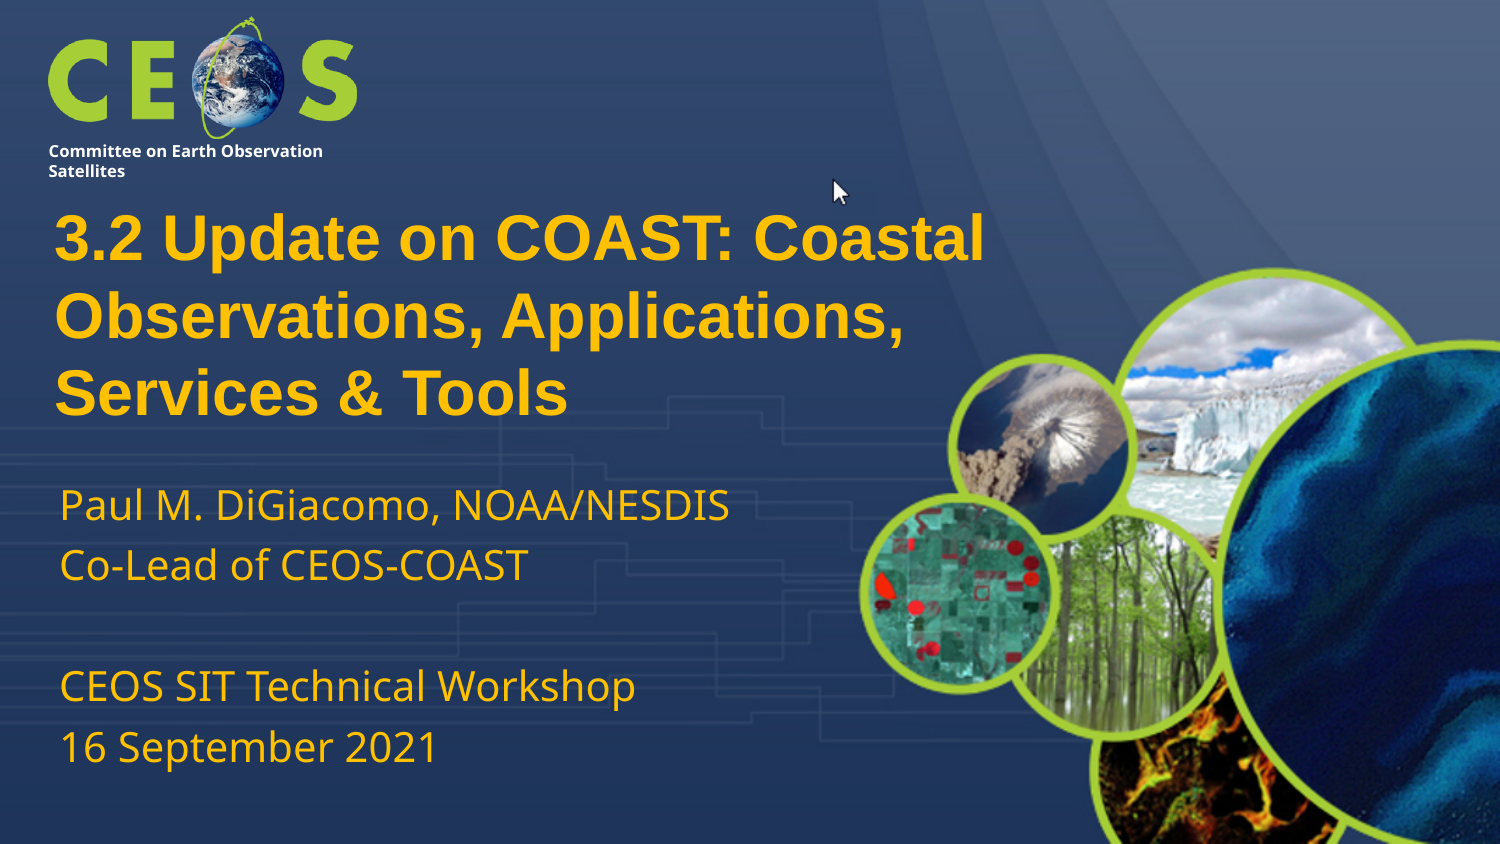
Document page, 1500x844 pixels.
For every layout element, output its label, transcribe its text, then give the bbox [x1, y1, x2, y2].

picture [1485, 367, 1493, 372]
title 3.2 Update on COAST: Coastal Observations, Applications, Services & Tools [43, 345, 1319, 435]
picture [0, 0, 1500, 844]
subtitle Paul M. DiGiacomo, NOAA/NESDIS Co-Lead of CEOS-COAST CEOS SIT Technical Workshop 16 September 2021 [48, 473, 782, 746]
